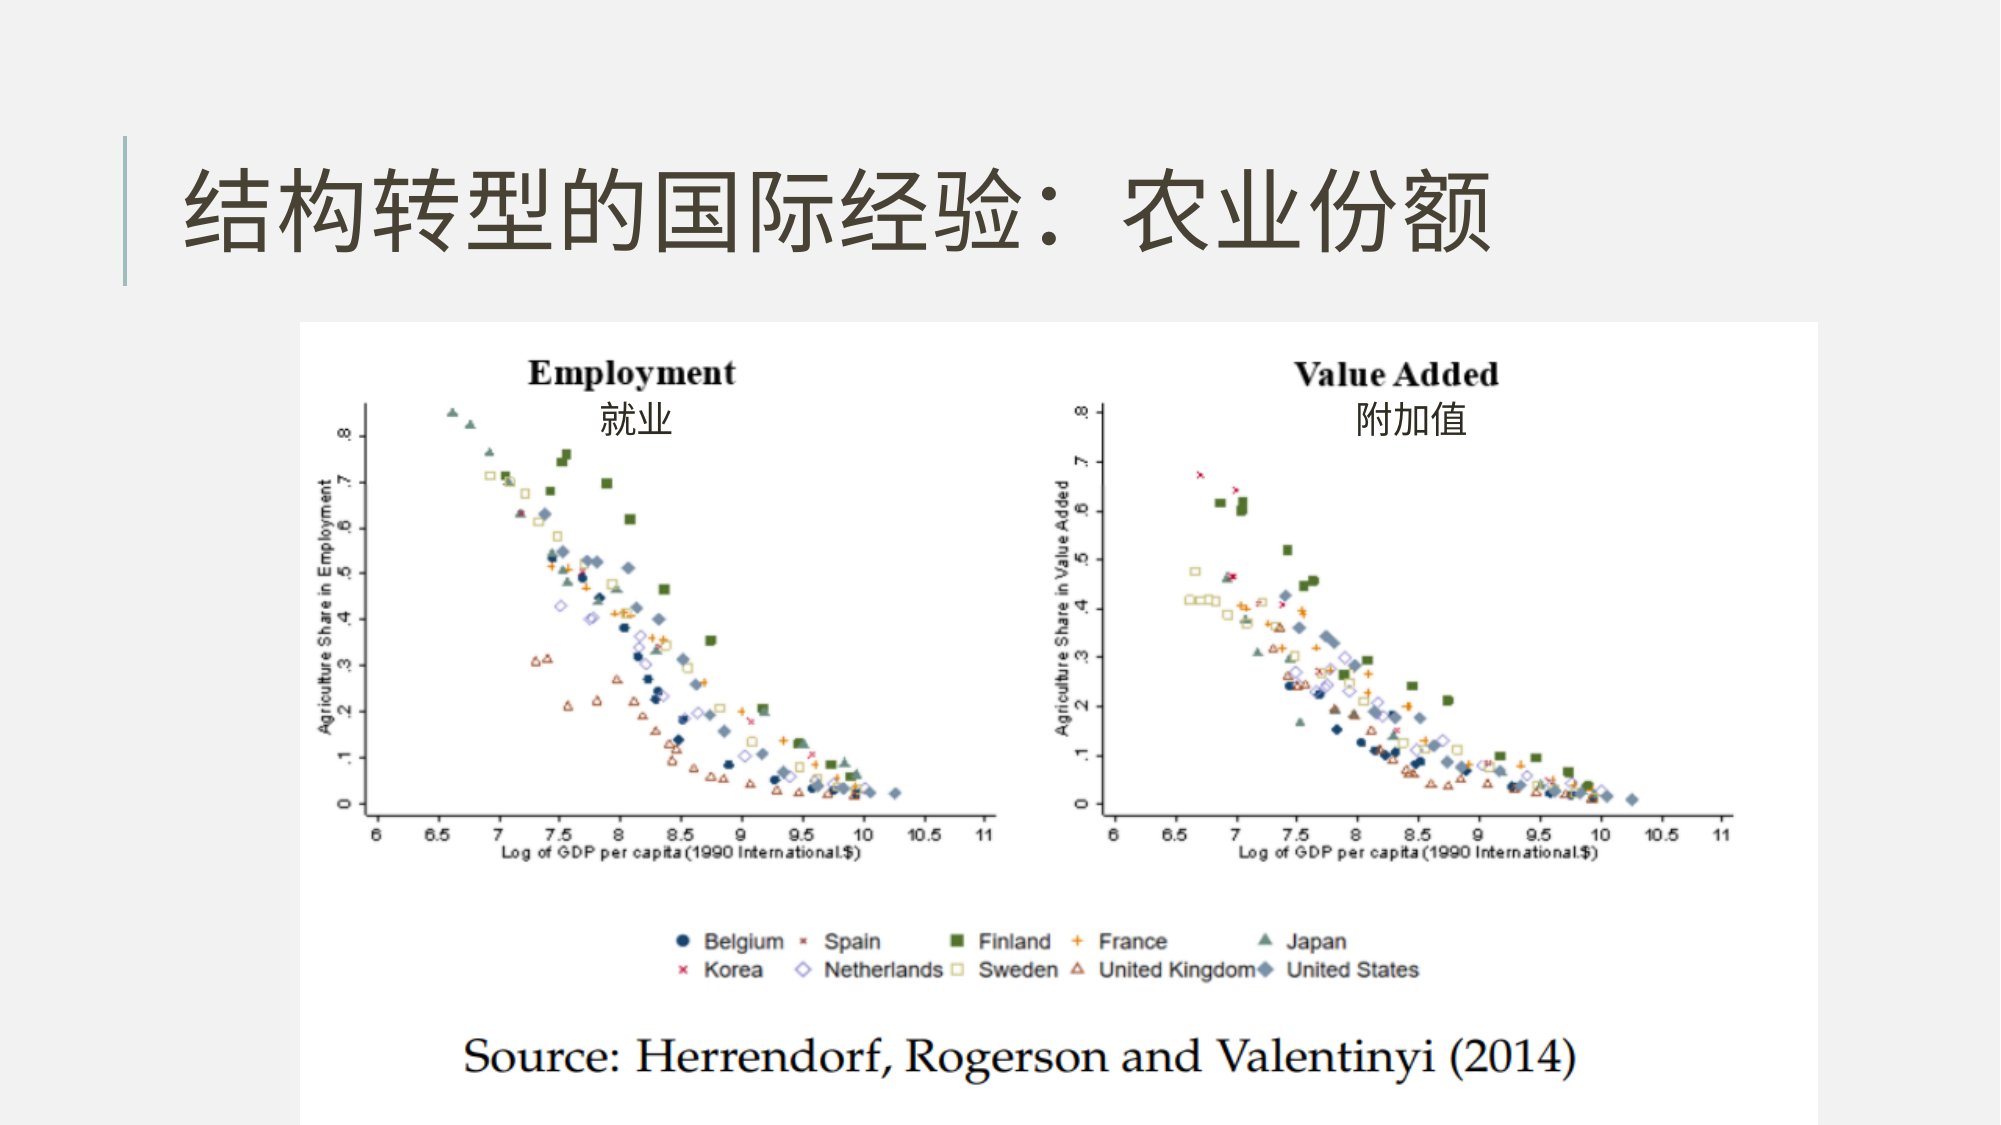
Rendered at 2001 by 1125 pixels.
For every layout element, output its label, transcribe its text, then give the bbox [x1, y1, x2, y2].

title 结构转型的国际经验：农业份额 [168, 96, 1763, 342]
picture [300, 322, 1818, 1125]
